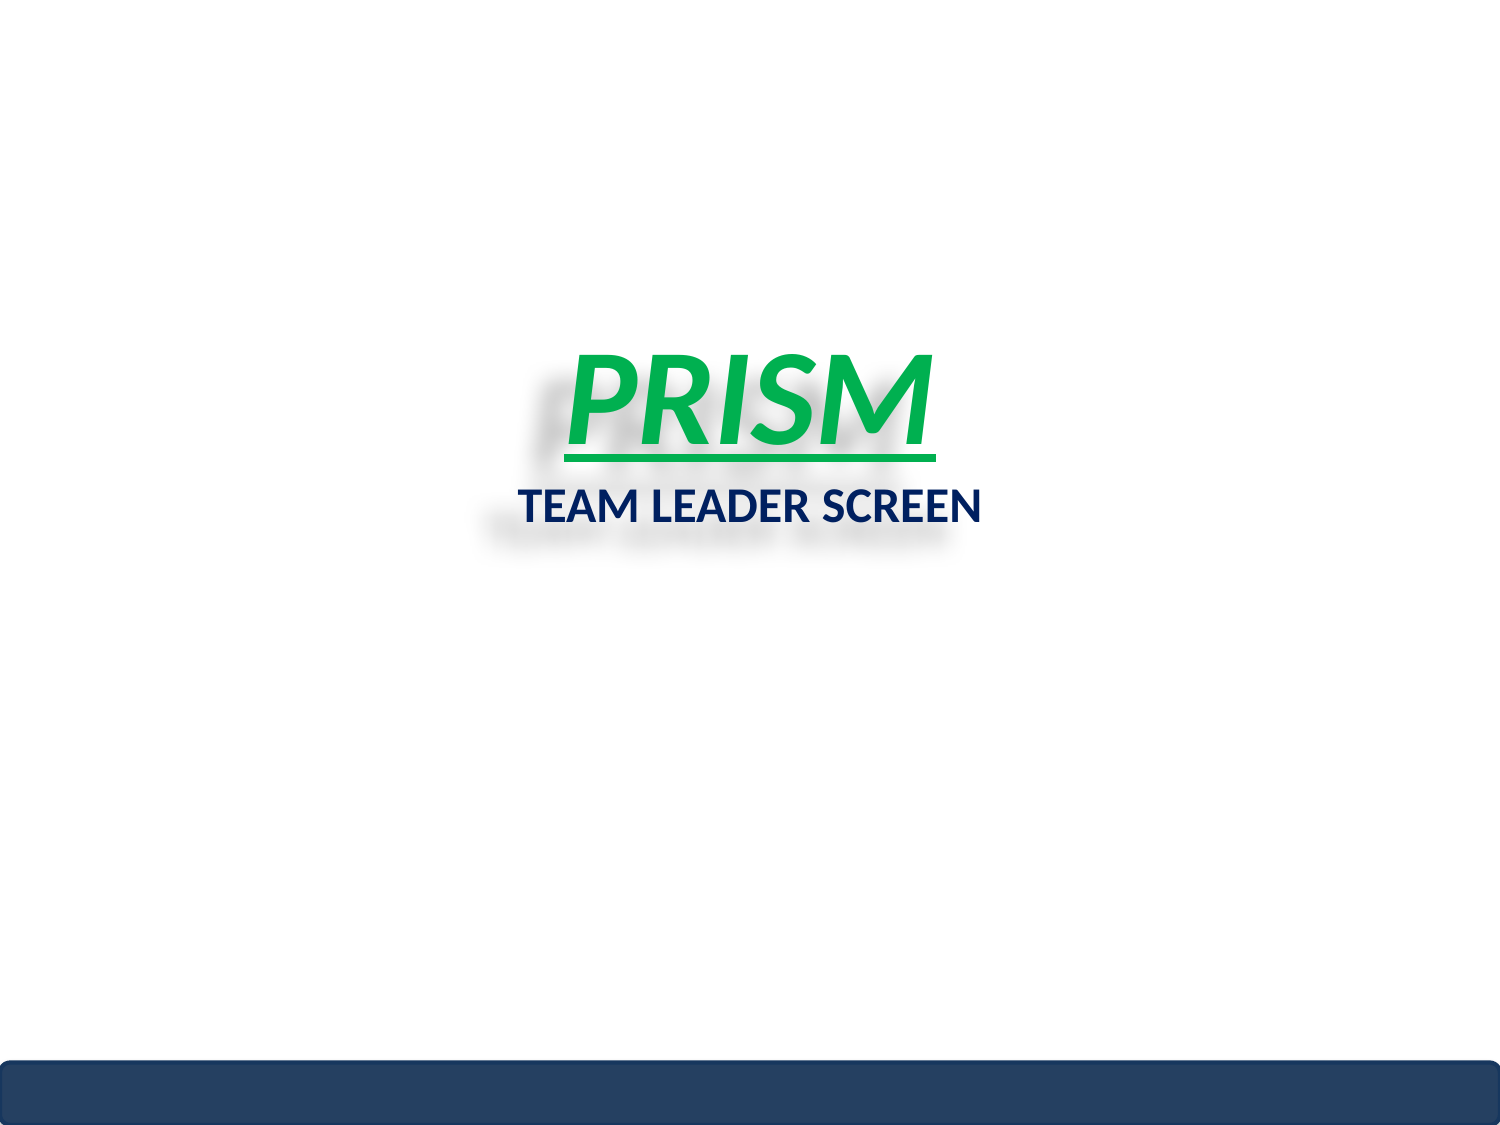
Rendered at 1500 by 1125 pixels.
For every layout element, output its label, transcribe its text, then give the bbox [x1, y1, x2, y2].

text_box PRISM TEAM LEADER SCREEN [502, 299, 998, 540]
